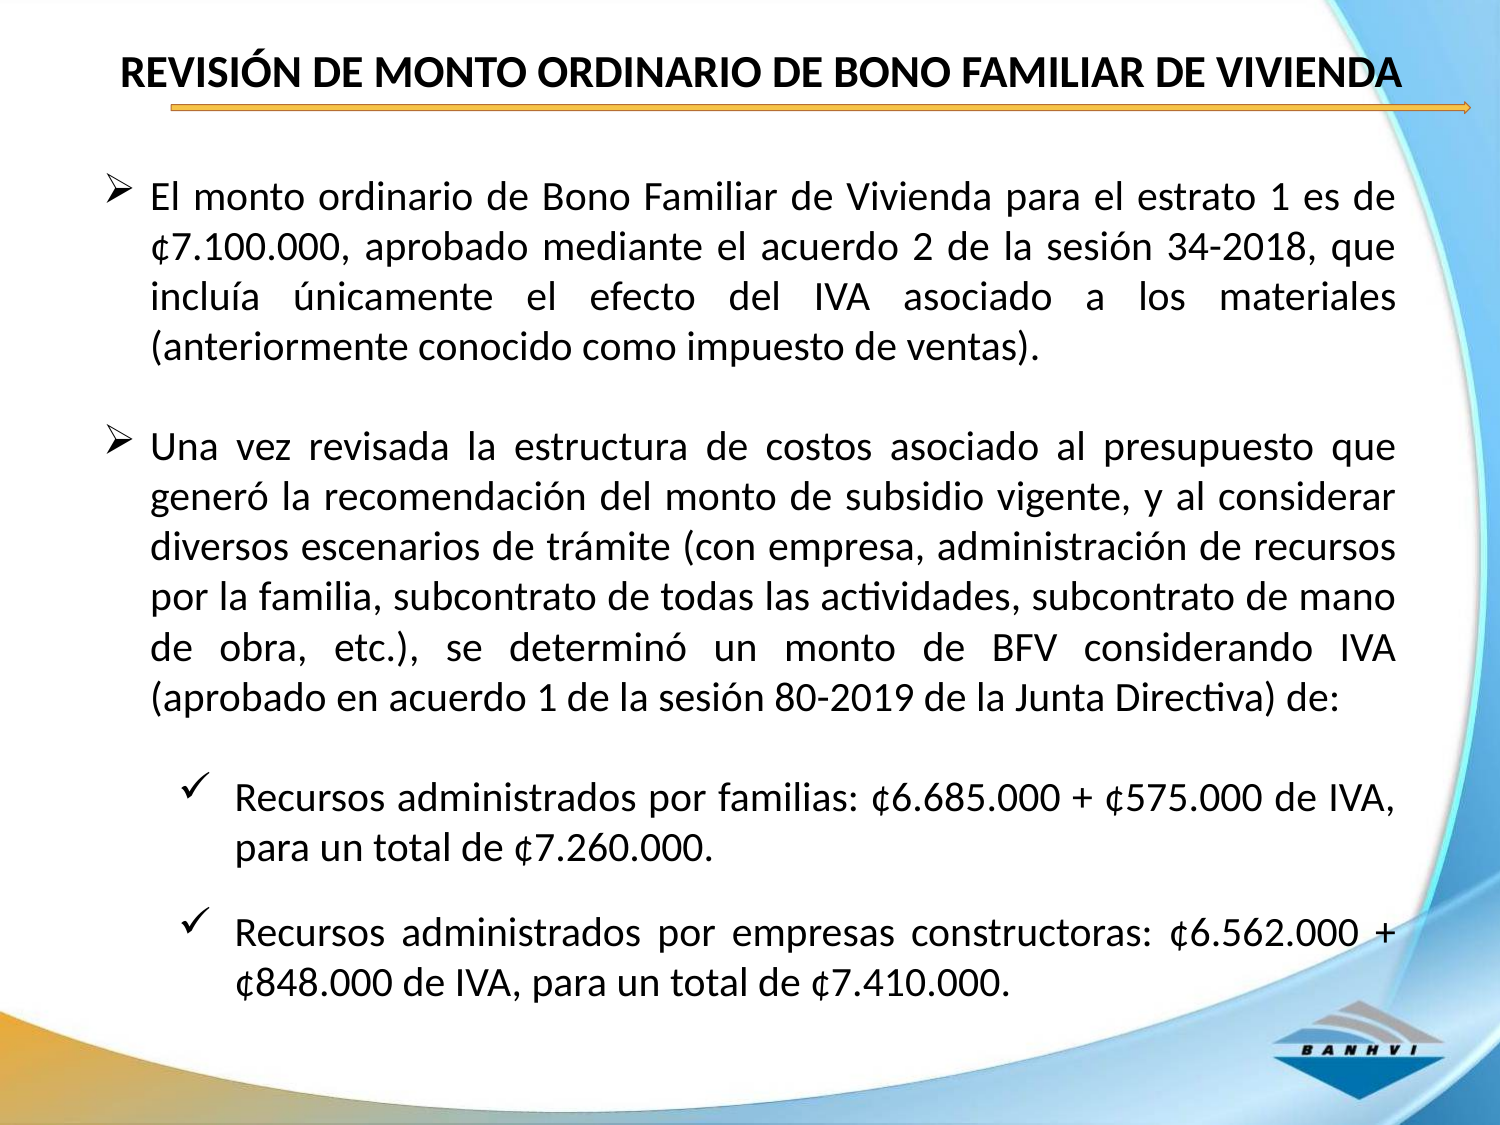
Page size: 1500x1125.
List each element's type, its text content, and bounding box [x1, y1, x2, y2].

text_box REVISIÓN DE MONTO ORDINARIO DE BONO FAMILIAR DE VIVIENDA [88, 34, 1436, 105]
text_box El monto ordinario de Bono Familiar de Vivienda para el estrato 1 es de ¢7.100.000, aprobado mediante el acuerdo 2 de la sesión 34-2018, que incluía únicamente el efecto del IVA asociado a los materiales (anteriormente conocido como impuesto de ventas). Una vez revisada la estructura de costos asociado al presupuesto que generó la recomendación del monto de subsidio vigente, y al considerar diversos escenarios de trámite (con empresa, administración de recursos por la familia, subcontrato de todas las actividades, subcontrato de mano de obra, etc.), se determinó un monto de BFV considerando IVA (aprobado en acuerdo 1 de la sesión 80-2019 de la Junta Directiva) de: Recursos administrados por familias: ¢6.685.000 + ¢575.000 de IVA, para un total de ¢7.260.000. Recursos administrados por empresas constructoras: ¢6.562.000 + ¢848.000 de IVA, para un total de ¢7.410.000. [88, 161, 1412, 1012]
text_box [169, 99, 1473, 116]
picture [0, 0, 1500, 1125]
